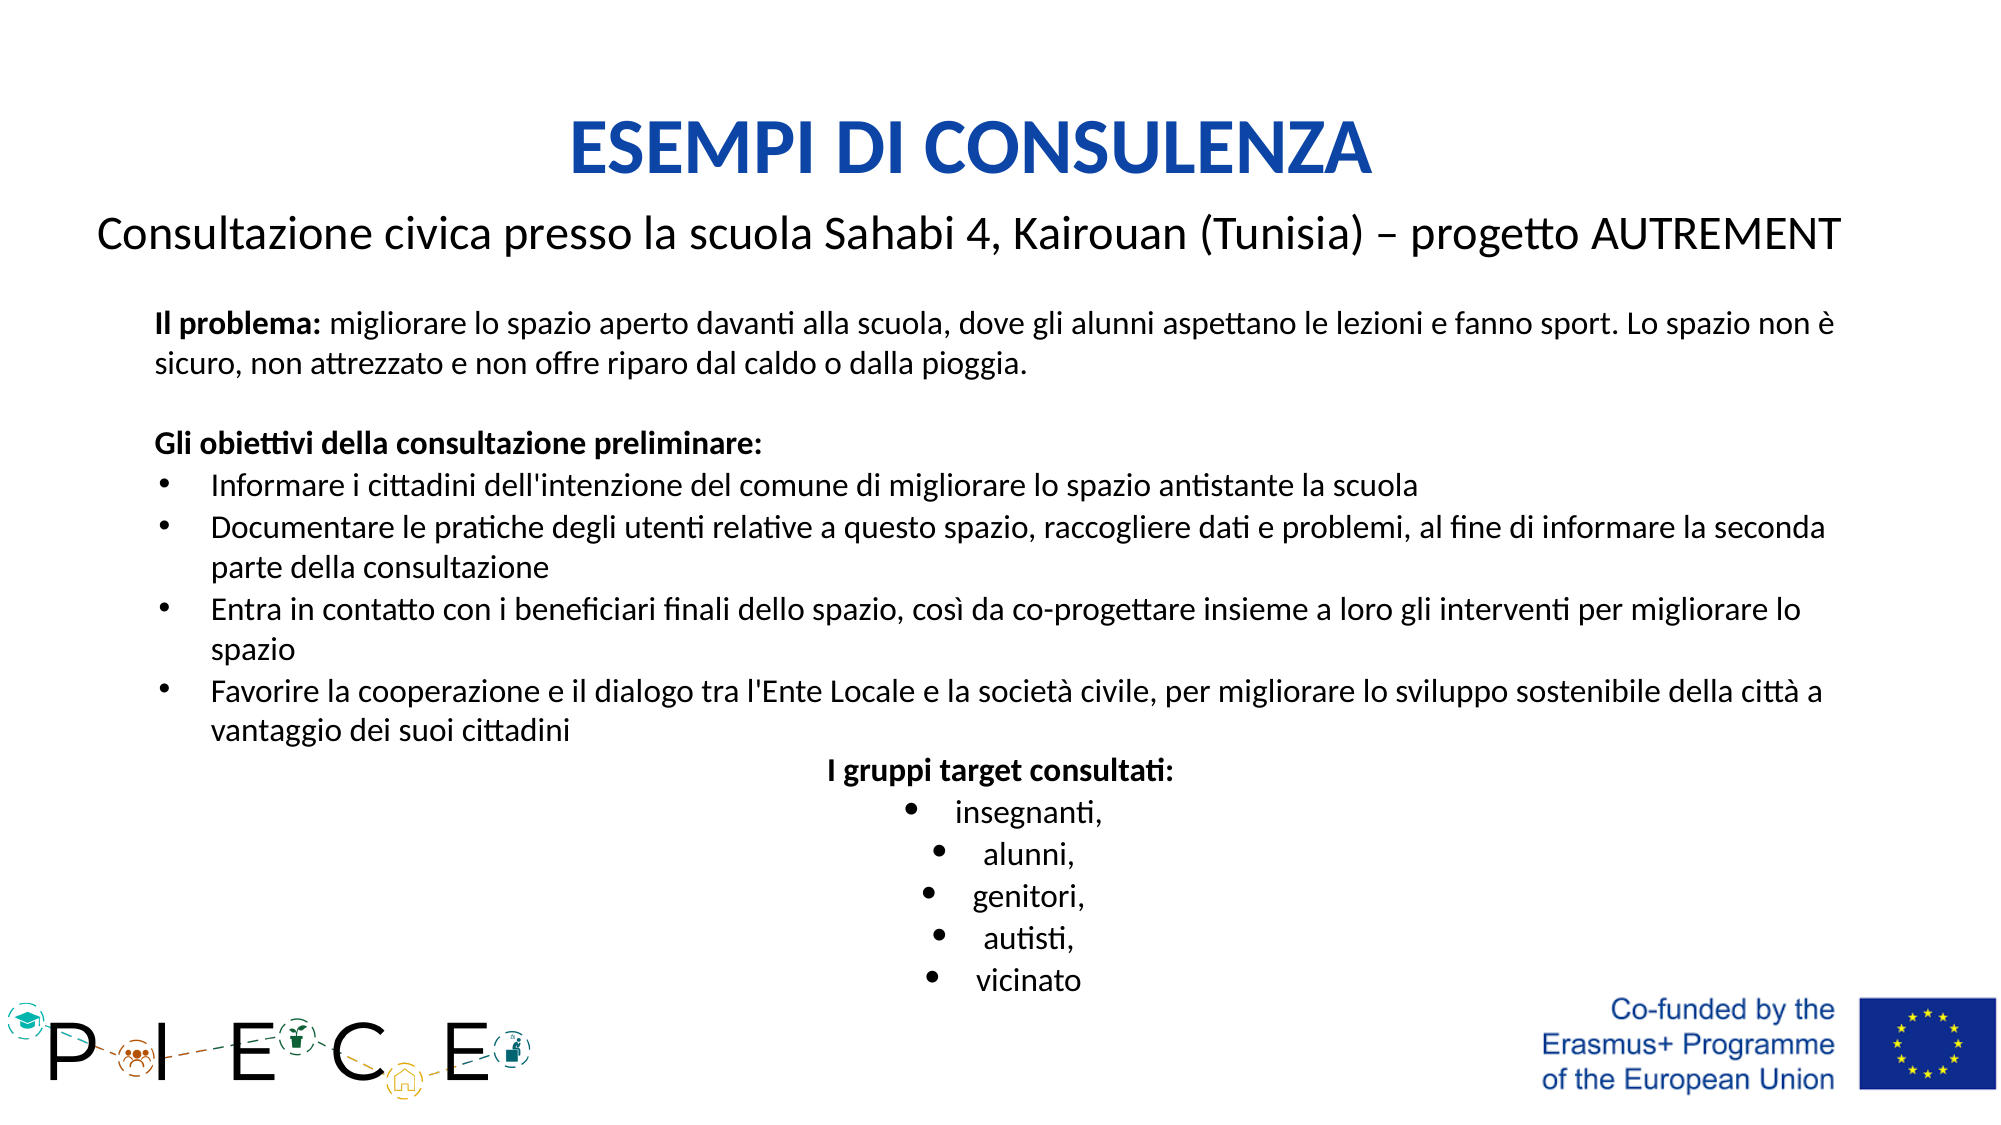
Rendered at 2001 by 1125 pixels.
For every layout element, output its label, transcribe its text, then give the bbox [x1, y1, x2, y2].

title ESEMPI DI CONSULENZA Consultazione civica presso la scuola Sahabi 4, Kairouan (Tunisia) – progetto AUTREMENT [79, 59, 1863, 278]
list Il problema: migliorare lo spazio aperto davanti alla scuola, dove gli alunni aspettano le lezioni e fanno sport. Lo spazio non è sicuro, non attrezzato e non offre riparo dal caldo o dalla pioggia. Gli obiettivi della consultazione preliminare: Informare i cittadini dell'intenzione del comune di migliorare lo spazio antistante la scuola Documentare le pratiche degli utenti relative a questo spazio, raccogliere dati e problemi, al fine di informare la seconda parte della consultazione Entra in contatto con i beneficiari finali dello spazio, così da co-progettare insieme a loro gli interventi per migliorare lo spazio Favorire la cooperazione e il dialogo tra l'Ente Locale e la società civile, per migliorare lo sviluppo sostenibile della città a vantaggio dei suoi cittadini I gruppi target consultati: insegnanti, alunni, genitori, autisti, vicinato [137, 293, 1863, 1008]
picture [0, 994, 538, 1103]
picture [1532, 988, 2000, 1098]
